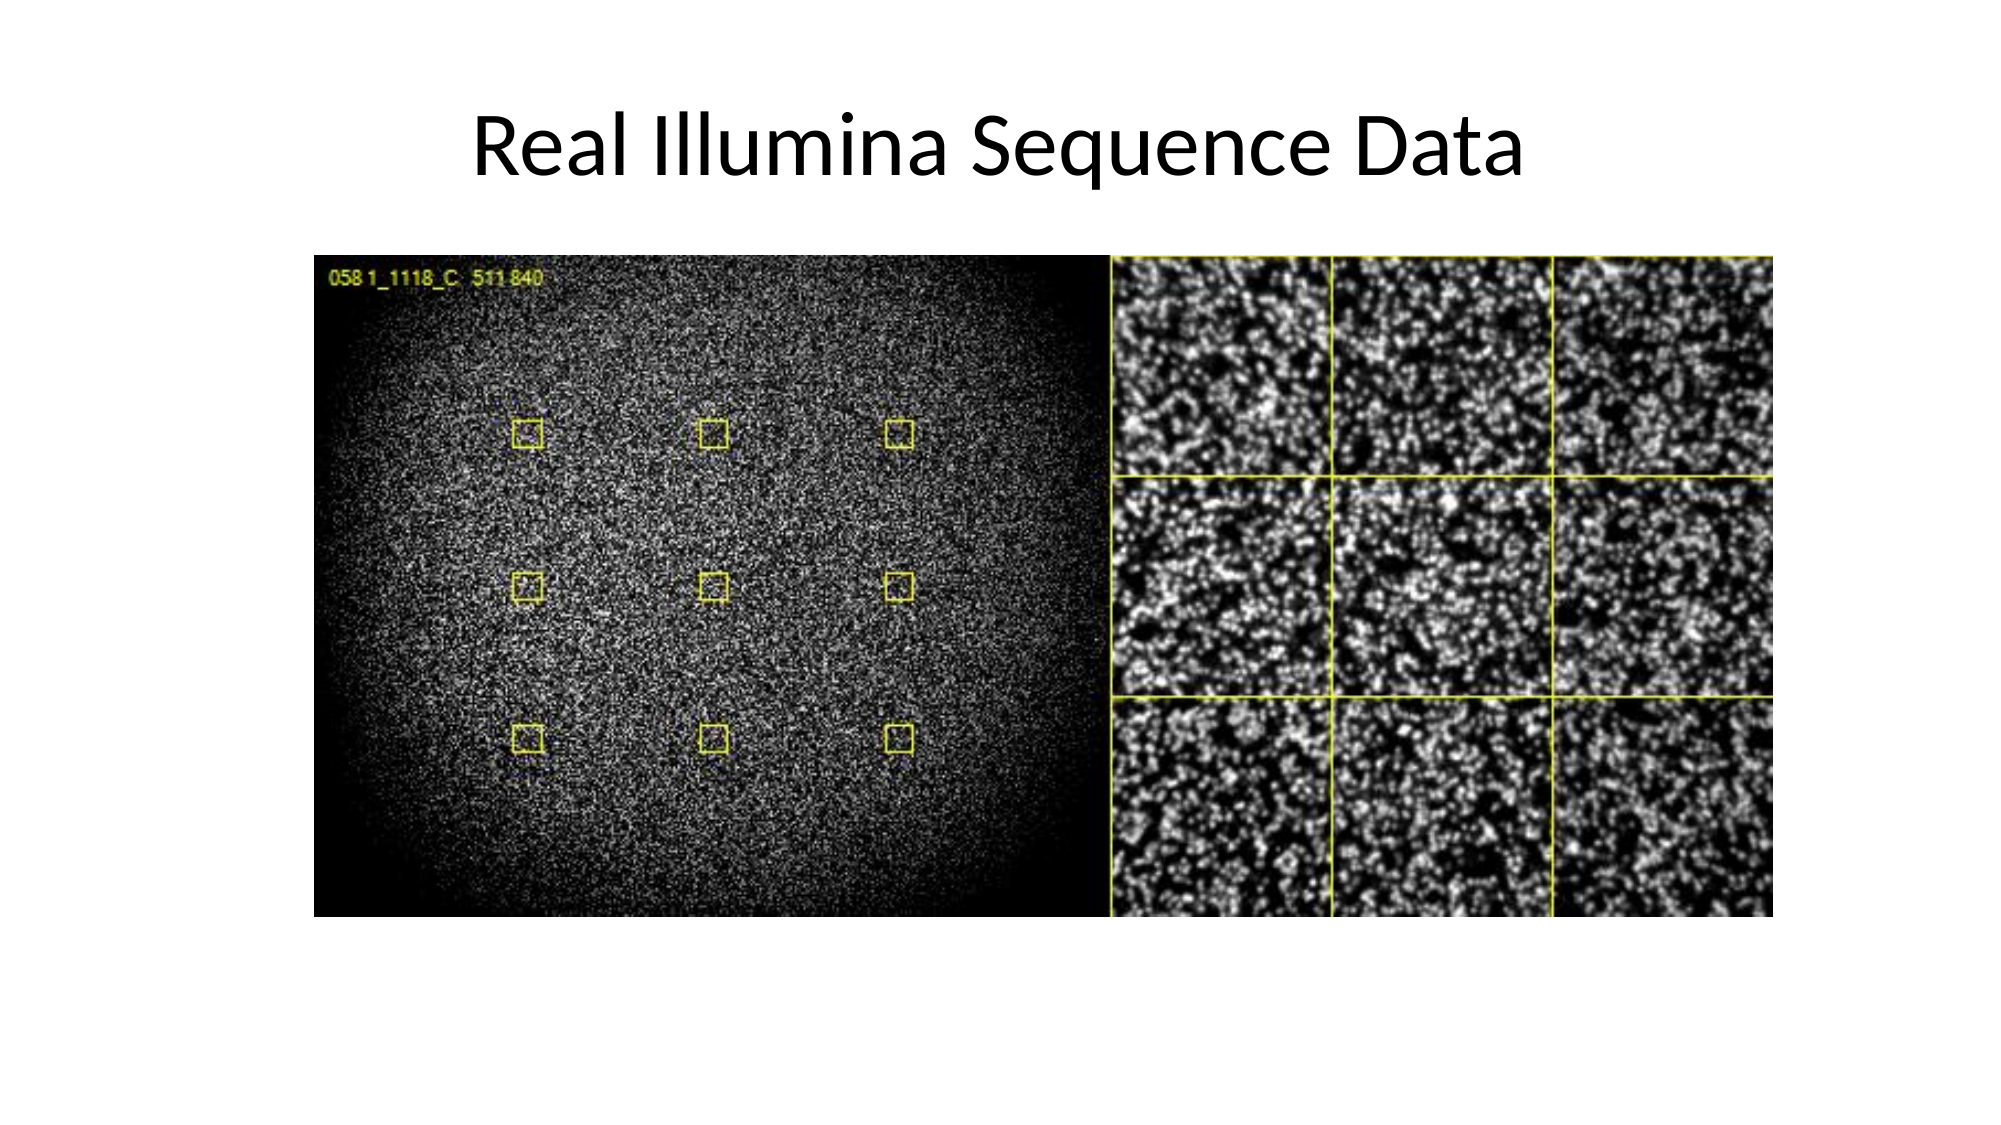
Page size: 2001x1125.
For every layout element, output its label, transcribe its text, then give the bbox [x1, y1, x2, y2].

title Real Illumina Sequence Data [99, 45, 1900, 233]
picture [314, 255, 1773, 918]
